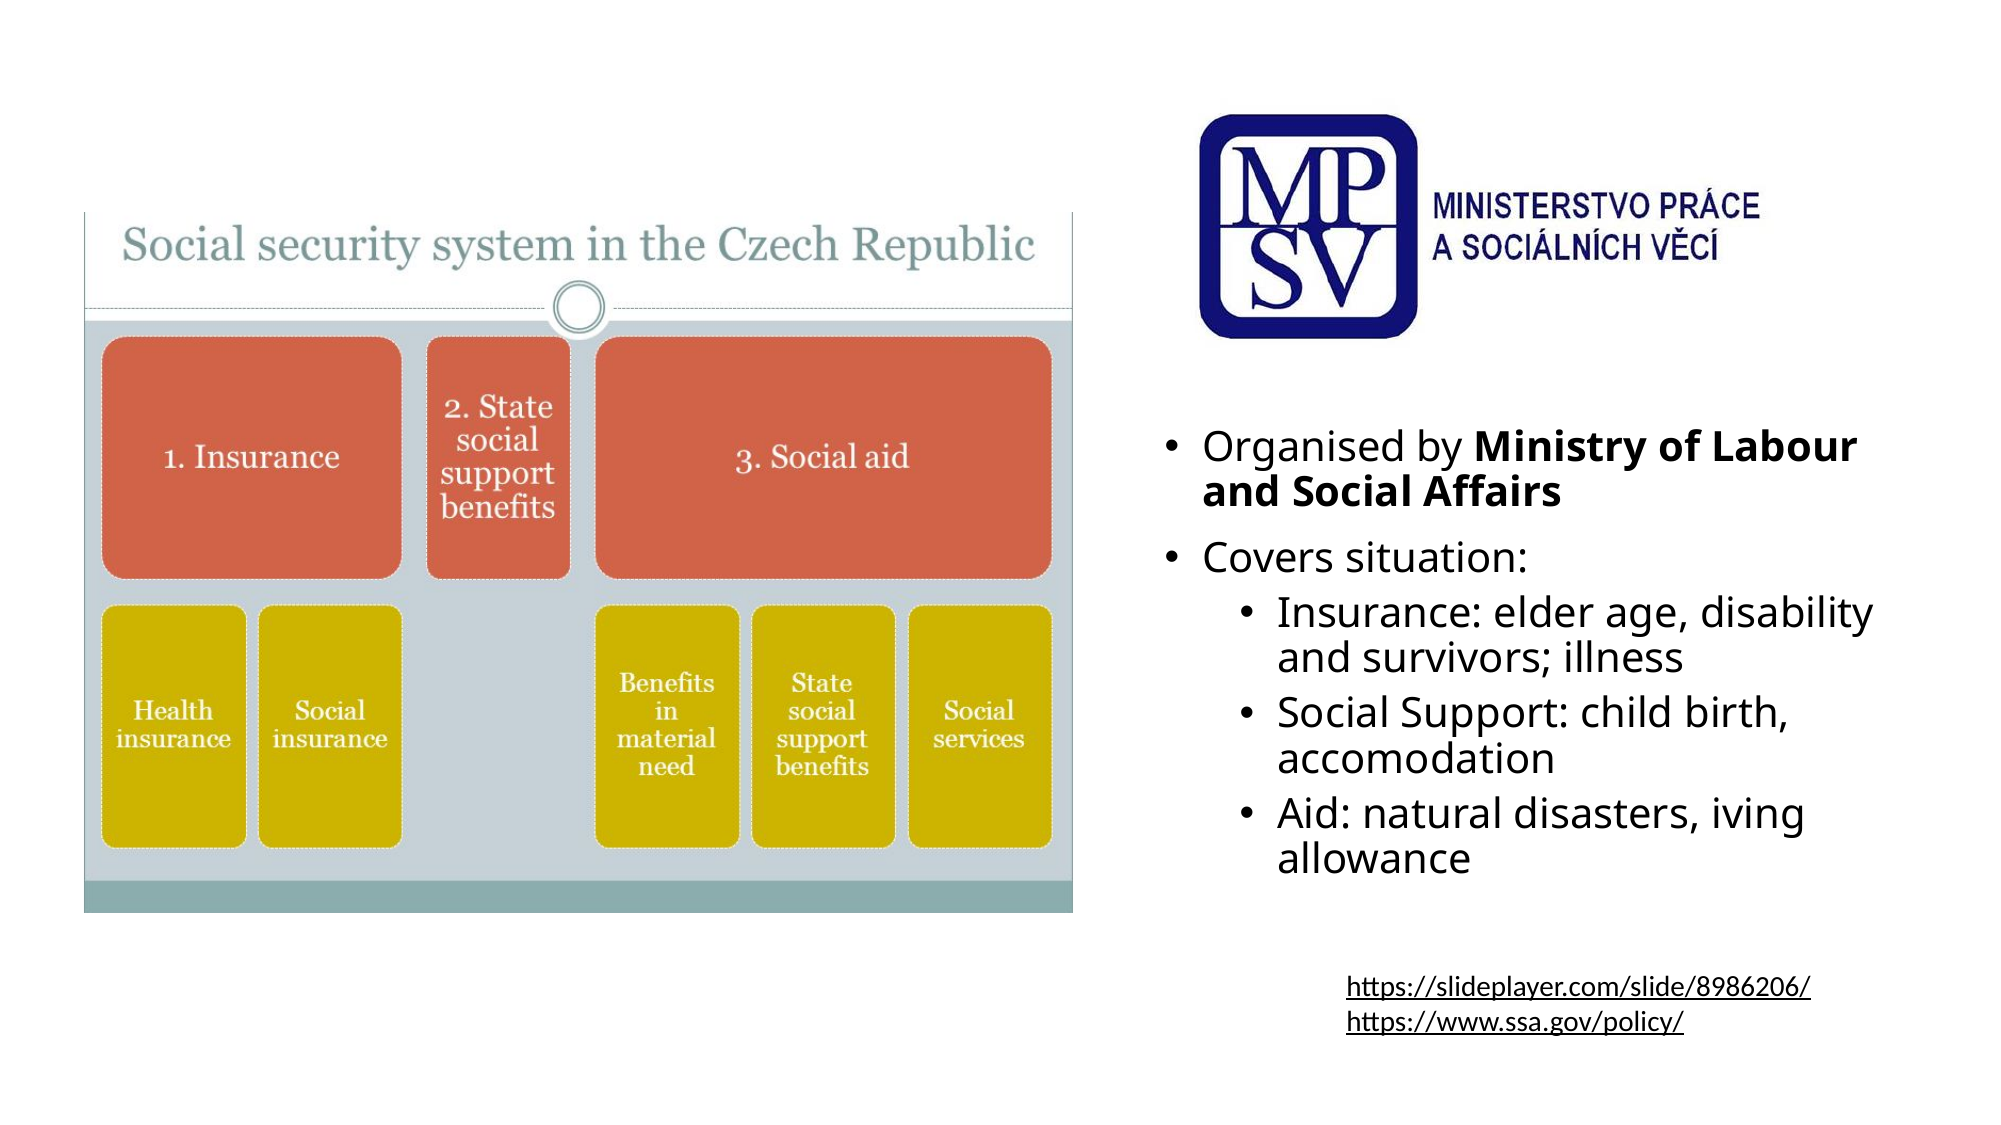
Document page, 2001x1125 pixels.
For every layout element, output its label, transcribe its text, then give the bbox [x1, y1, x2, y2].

picture [67, 212, 1090, 913]
list Organised by Ministry of Labour and Social Affairs Covers situation: Insurance: elder age, disability and survivors; illness Social Support: child birth, accomodation Aid: natural disasters, iving allowance [1149, 417, 1908, 1125]
picture [1182, 82, 1781, 374]
text_box https://slideplayer.com/slide/8986206/ https://www.ssa.gov/policy/ [1331, 959, 1986, 1115]
